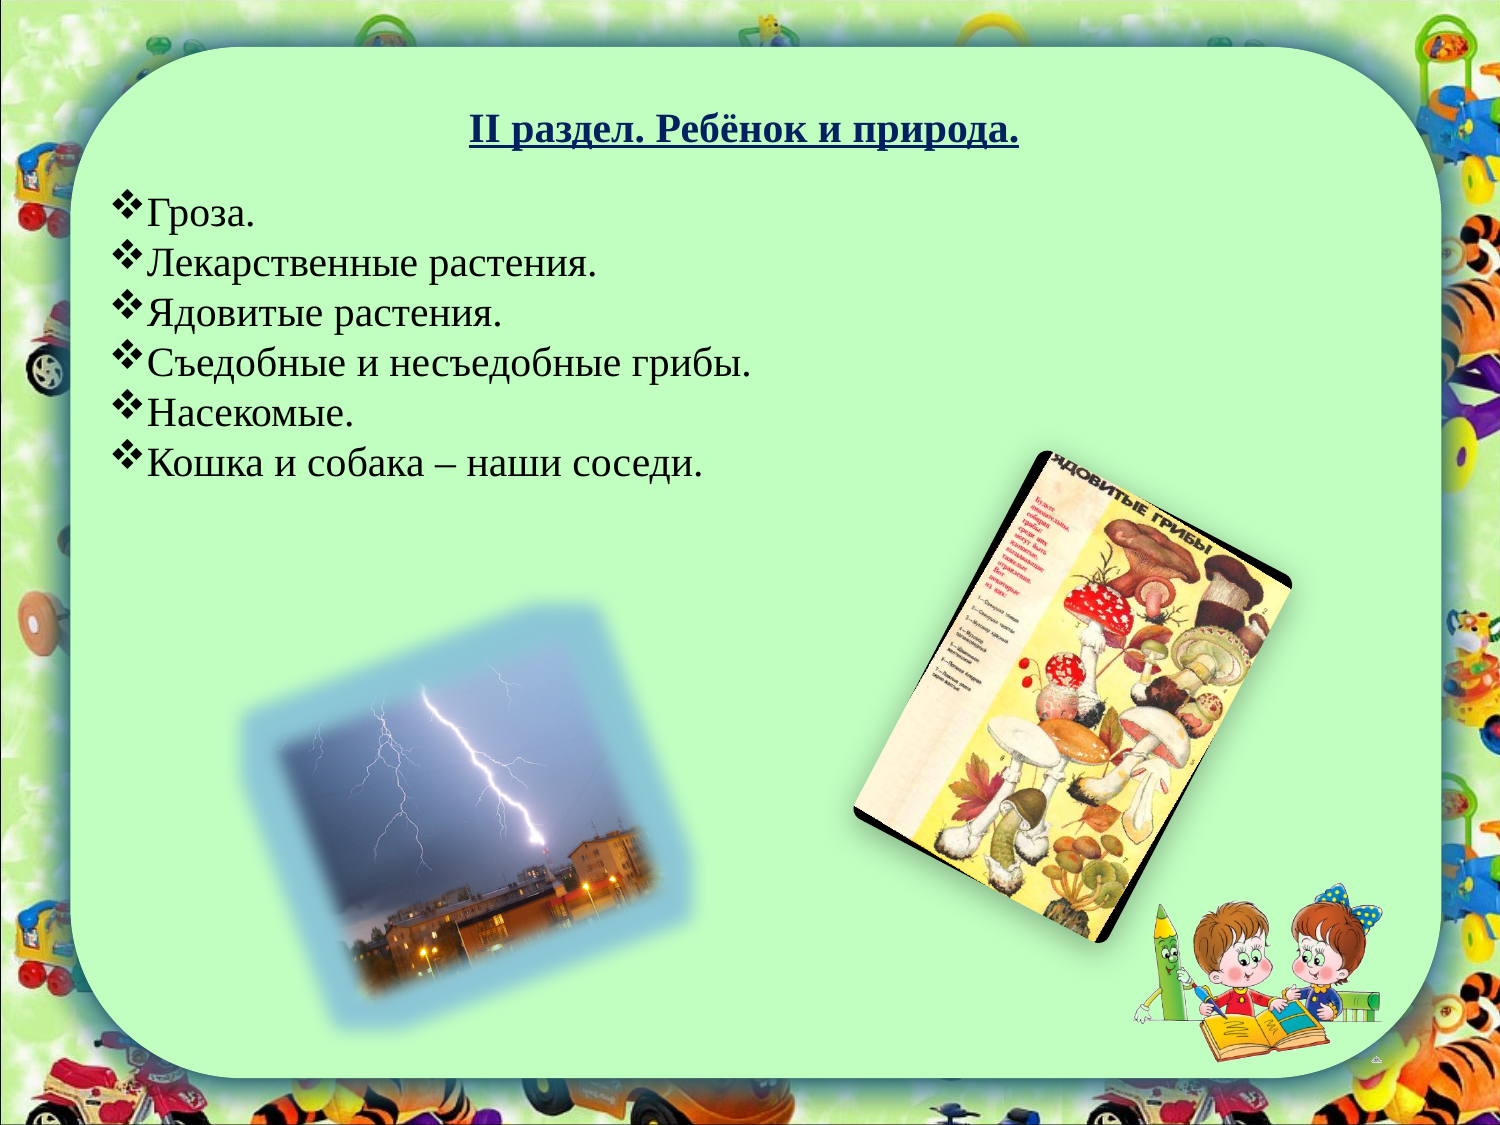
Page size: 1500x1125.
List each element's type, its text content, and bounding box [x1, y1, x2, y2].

title II раздел. Ребёнок и природа. [116, 93, 1372, 165]
picture [0, 0, 1500, 1125]
text_box Гроза. Лекарственные растения. Ядовитые растения. Съедобные и несъедобные грибы. Насекомые. Кошка и собака – наши соседи. [93, 177, 1360, 493]
